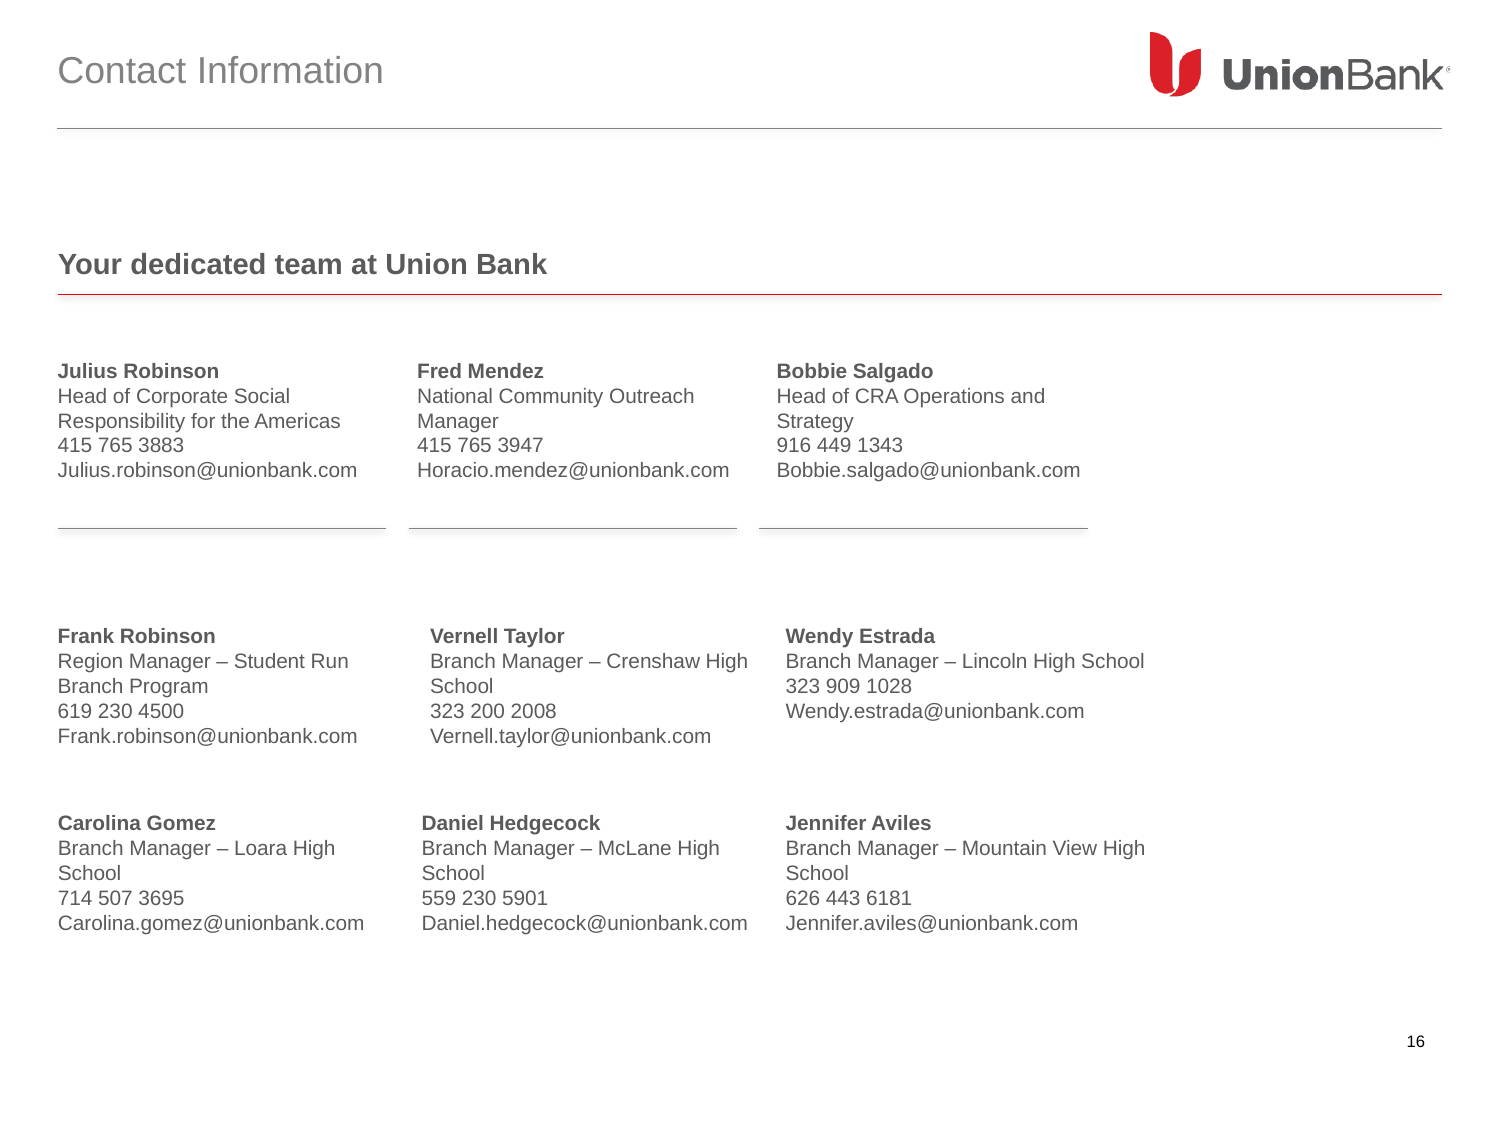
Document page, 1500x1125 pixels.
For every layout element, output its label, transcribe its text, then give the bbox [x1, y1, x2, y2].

text_box Your dedicated team at Union Bank [57, 245, 1443, 293]
title Contact Information [57, 32, 1123, 99]
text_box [57, 622, 1153, 778]
text_box Your dedicated team at Union Bank [57, 295, 1443, 964]
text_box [57, 356, 1127, 499]
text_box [57, 809, 1153, 965]
slide_number 16 [1395, 1031, 1426, 1061]
